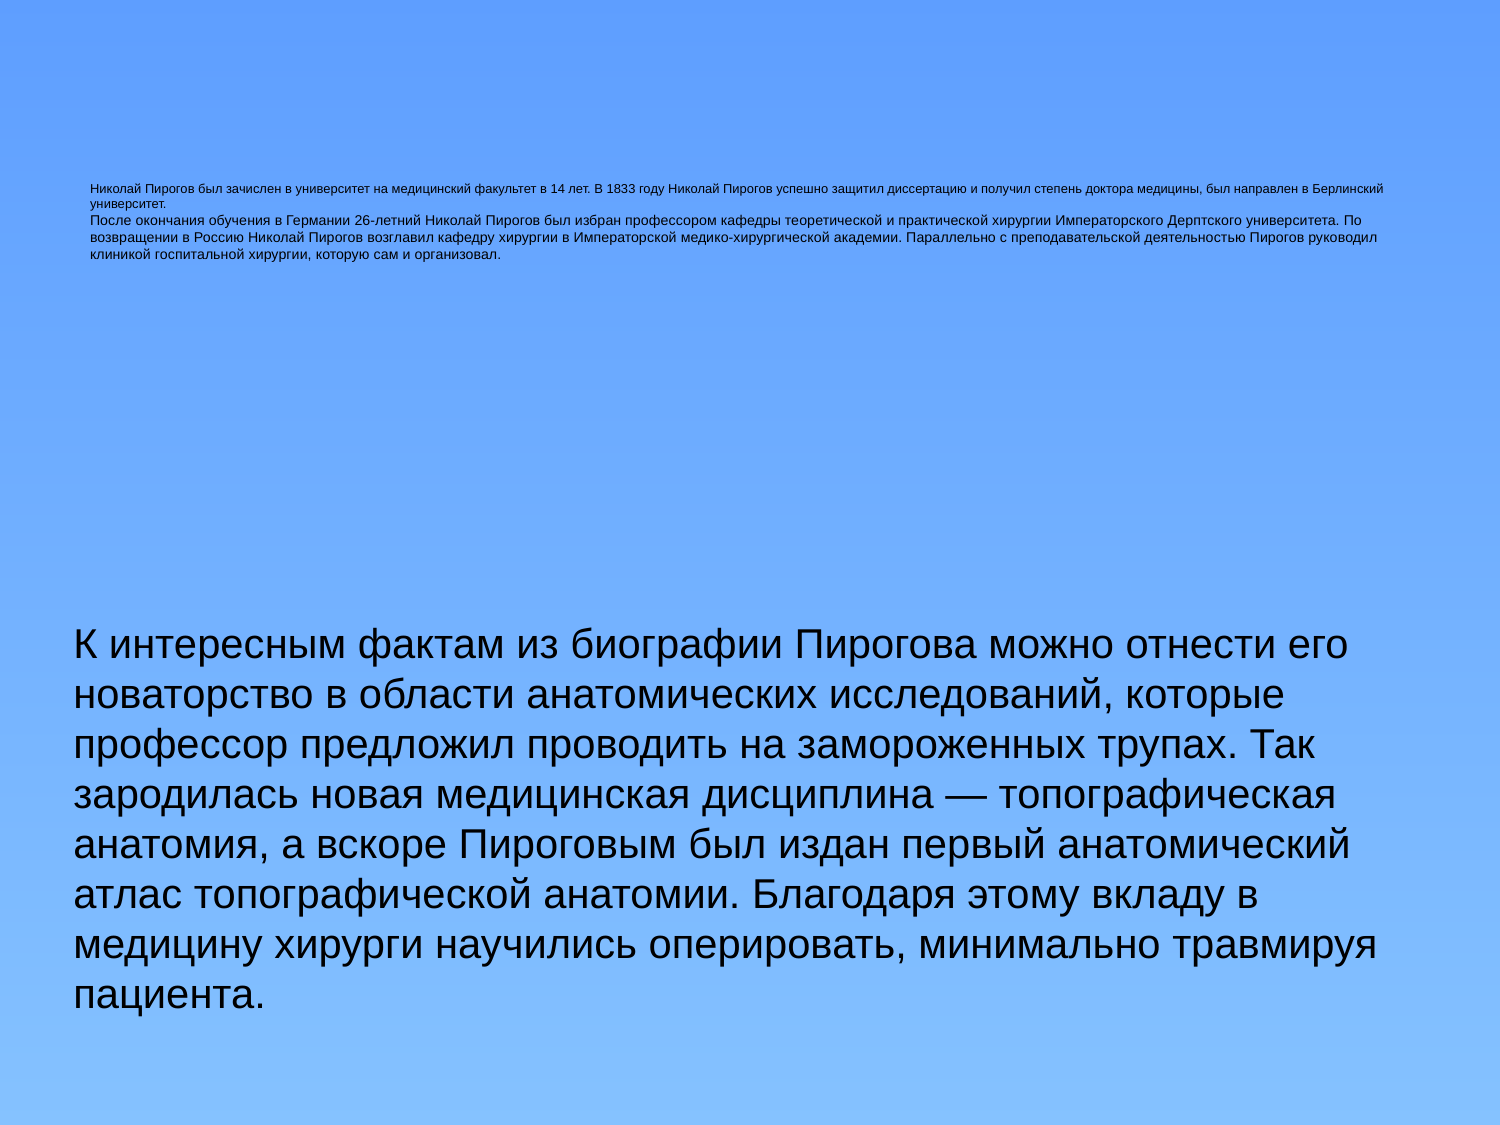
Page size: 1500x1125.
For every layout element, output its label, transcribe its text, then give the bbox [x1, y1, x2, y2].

title Николай Пирогов был зачислен в университет на медицинский факультет в 14 лет. В 1833 году Николай Пирогов успешно защитил диссертацию и получил степень доктора медицины, был направлен в Берлинский университет. После окончания обучения в Германии 26-летний Николай Пирогов был избран профессором кафедры теоретической и практической хирургии Императорского Дерптского университета. По возвращении в Россию Николай Пирогов возглавил кафедру хирургии в Императорской медико-хирургической академии. Параллельно с преподавательской деятельностью Пирогов руководил клиникой госпитальной хирургии, которую сам и организовал. [75, 45, 1425, 305]
text_box К интересным фактам из биографии Пирогова можно отнести его новаторство в области анатомических исследований, которые профессор предложил проводить на замороженных трупах. Так зародилась новая медицинская дисциплина — топографическая анатомия, а вскоре Пироговым был издан первый анатомический атлас топографической анатомии. Благодаря этому вкладу в медицину хирурги научились оперировать, минимально травмируя пациента. [58, 609, 1407, 1025]
